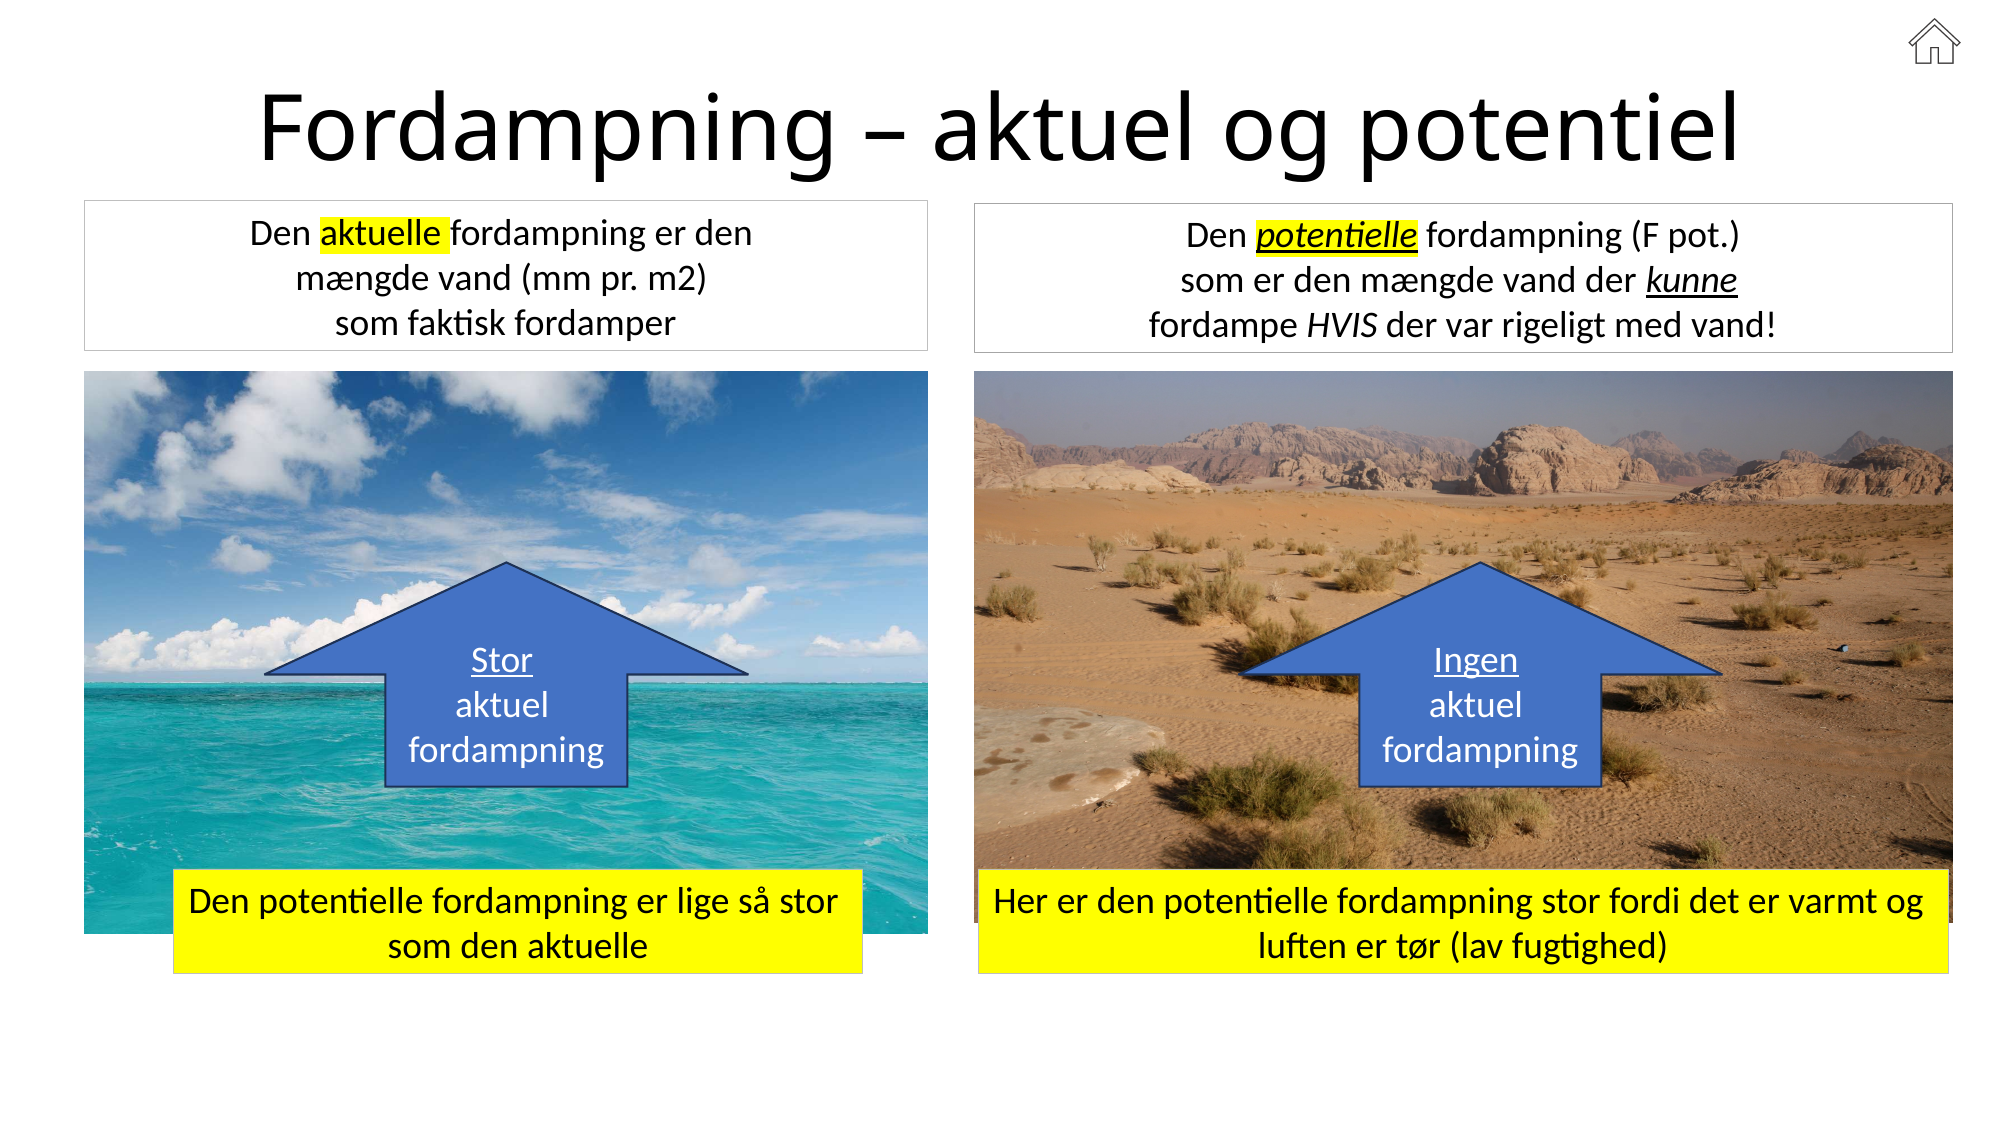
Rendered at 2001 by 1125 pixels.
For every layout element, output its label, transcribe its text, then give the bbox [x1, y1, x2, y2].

text_box Den potentielle fordampning er lige så stor som den aktuelle [173, 934, 863, 974]
picture [1904, 10, 1965, 70]
text_box Den aktuelle fordampning er den mængde vand (mm pr. m2) som faktisk fordamper [84, 200, 928, 350]
picture [84, 371, 928, 934]
text_box Her er den potentielle fordampning stor fordi det er varmt og luften er tør (lav fugtighed) [978, 923, 1949, 974]
picture [974, 371, 1953, 923]
title Fordampning – aktuel og potentiel [137, 22, 1863, 240]
text_box Den potentielle fordampning (F pot.) som er den mængde vand der kunne fordampe HVIS der var rigeligt med vand! [974, 202, 1953, 353]
